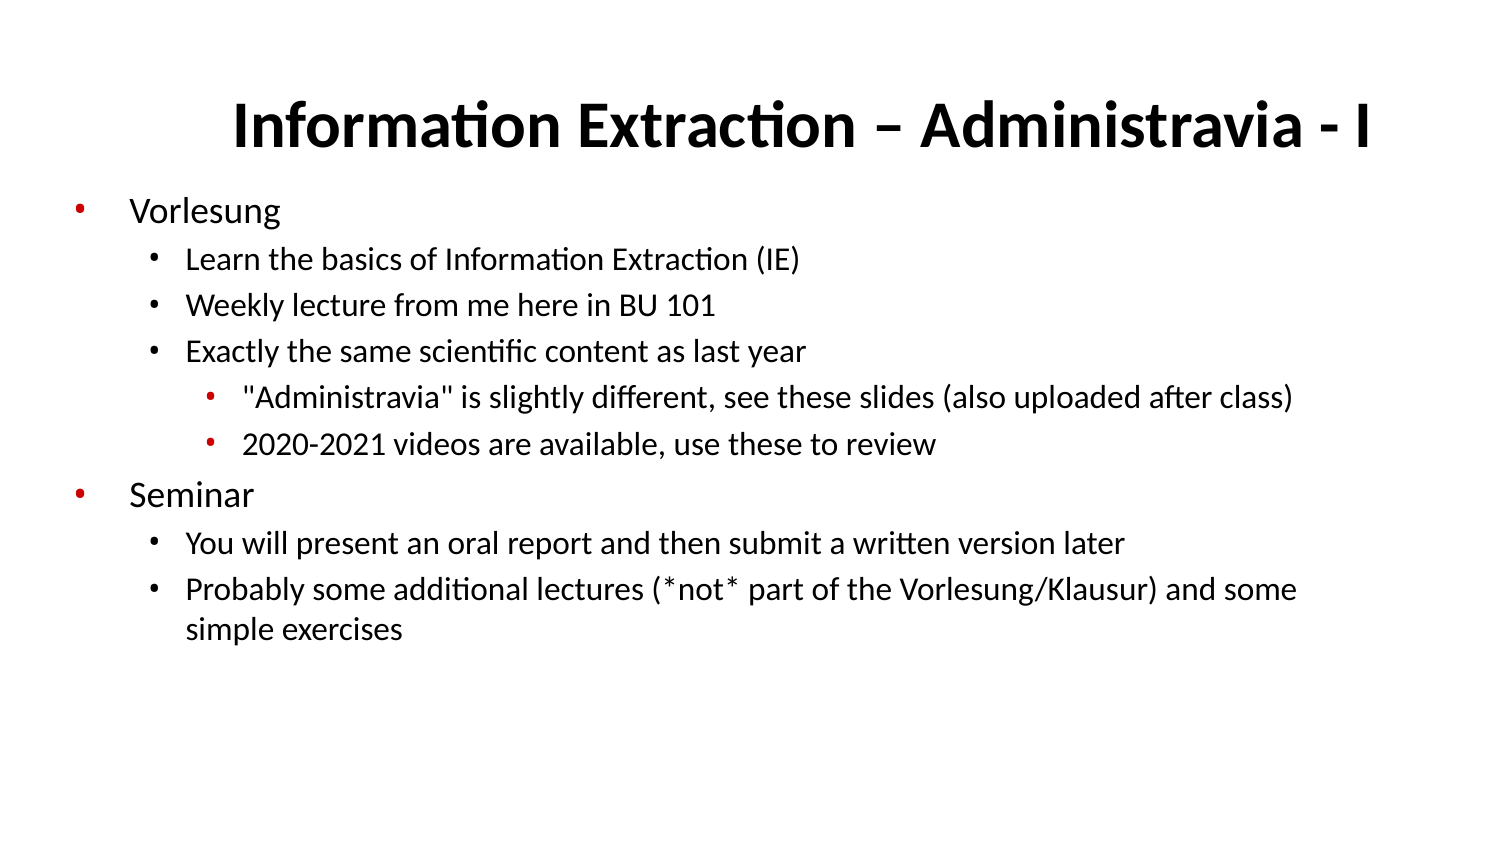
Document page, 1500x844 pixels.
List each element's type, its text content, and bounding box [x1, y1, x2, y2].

title Information Extraction – Administravia - I [224, 46, 1463, 170]
list Vorlesung Learn the basics of Information Extraction (IE) Weekly lecture from me here in BU 101 Exactly the same scientific content as last year "Administravia" is slightly different, see these slides (also uploaded after class) 2020-2021 videos are available, use these to review Seminar You will present an oral report and then submit a written version later Probably some additional lectures (*not* part of the Vorlesung/Klausur) and some simple exercises [65, 177, 1342, 844]
